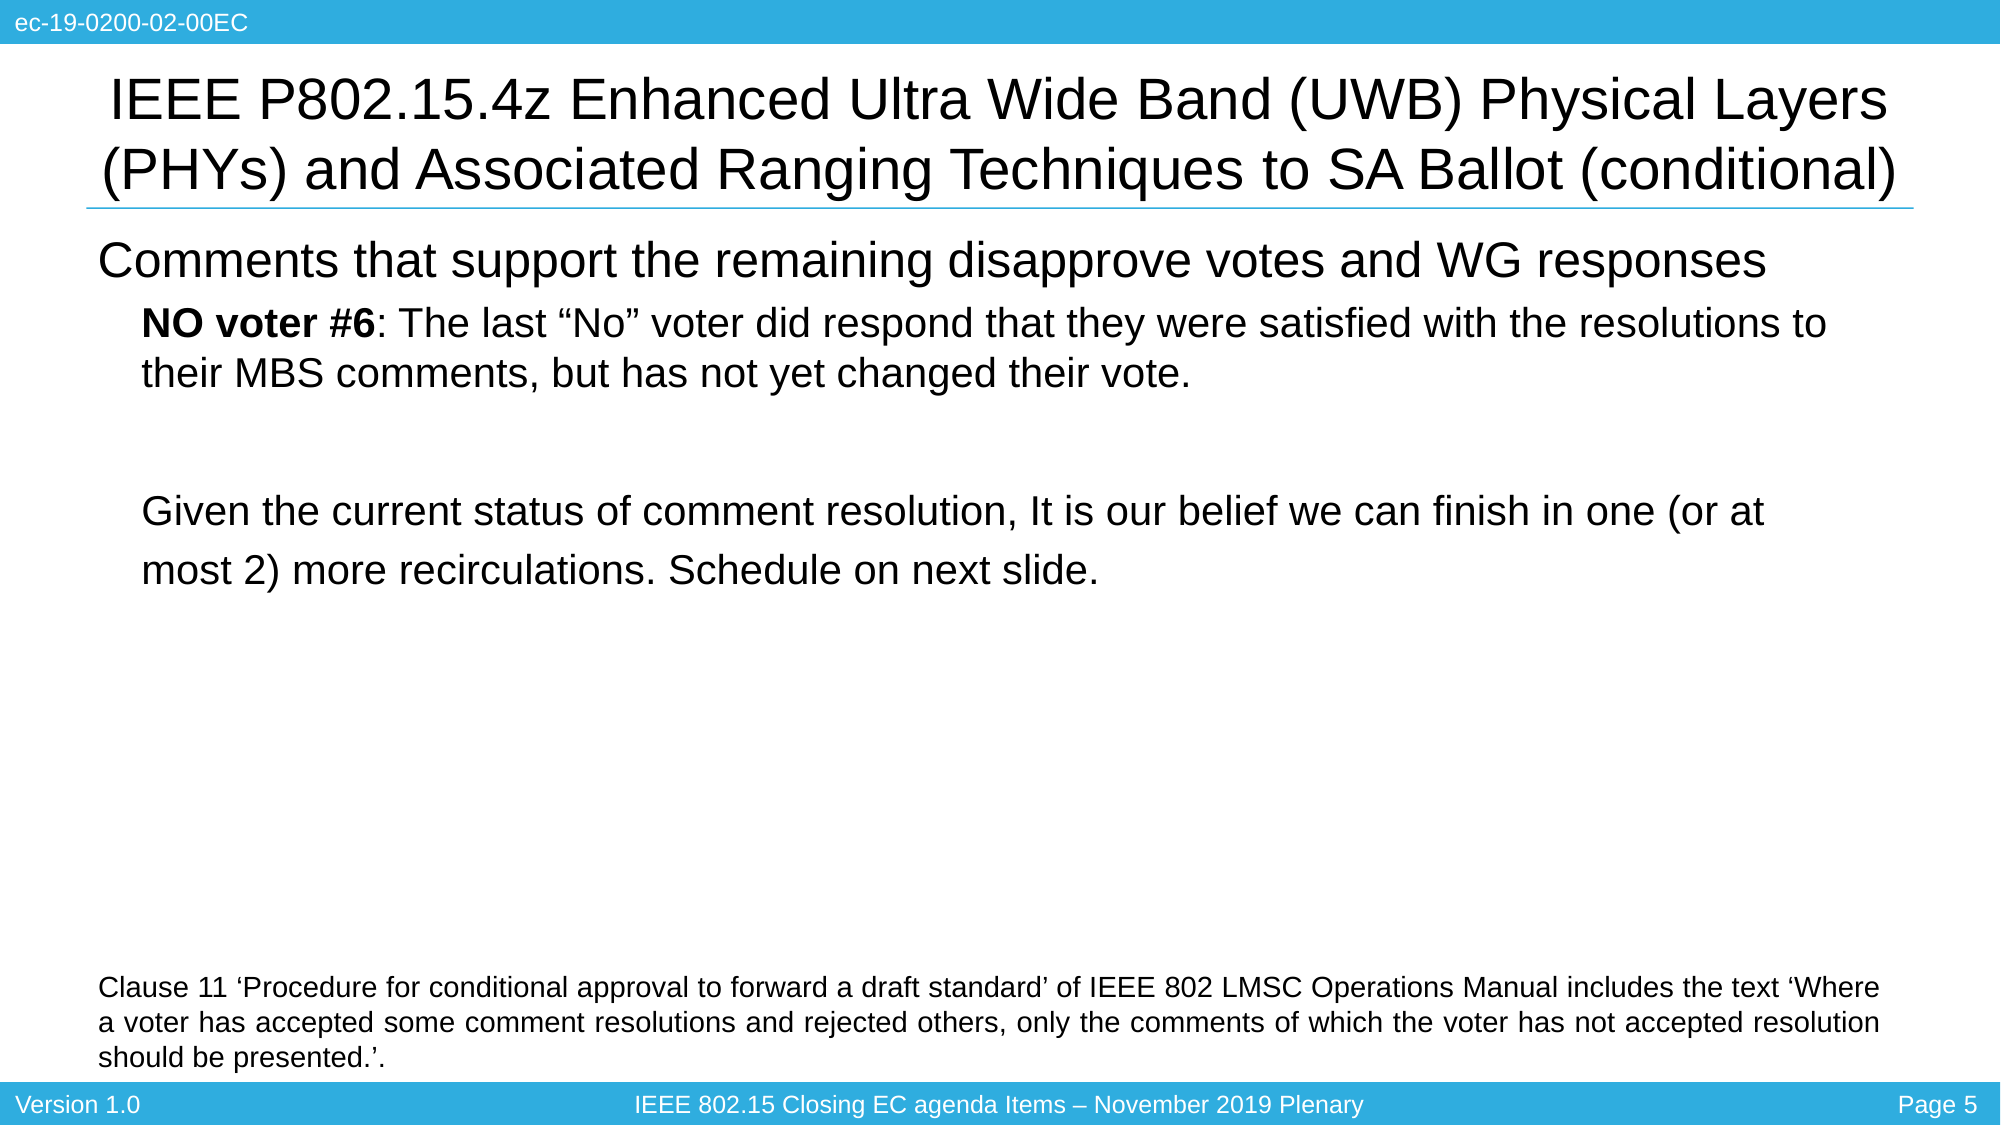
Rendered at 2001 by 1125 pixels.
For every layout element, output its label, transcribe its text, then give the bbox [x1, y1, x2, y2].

list Comments that support the remaining disapprove votes and WG responses NO voter #6: The last “No” voter did respond that they were satisfied with the resolutions to their MBS comments, but has not yet changed their vote. Given the current status of comment resolution, It is our belief we can finish in one (or at most 2) more recirculations. Schedule on next slide. [39, 220, 1930, 1059]
title IEEE P802.15.4z Enhanced Ultra Wide Band (UWB) Physical Layers (PHYs) and Associated Ranging Techniques to SA Ballot (conditional) [70, 66, 1930, 197]
text_box Clause 11 ‘Procedure for conditional approval to forward a draft standard’ of IEEE 802 LMSC Operations Manual includes the text ‘Where a voter has accepted some comment resolutions and rejected others, only the comments of which the voter has not accepted resolution should be presented.’. [0, 961, 1898, 1081]
